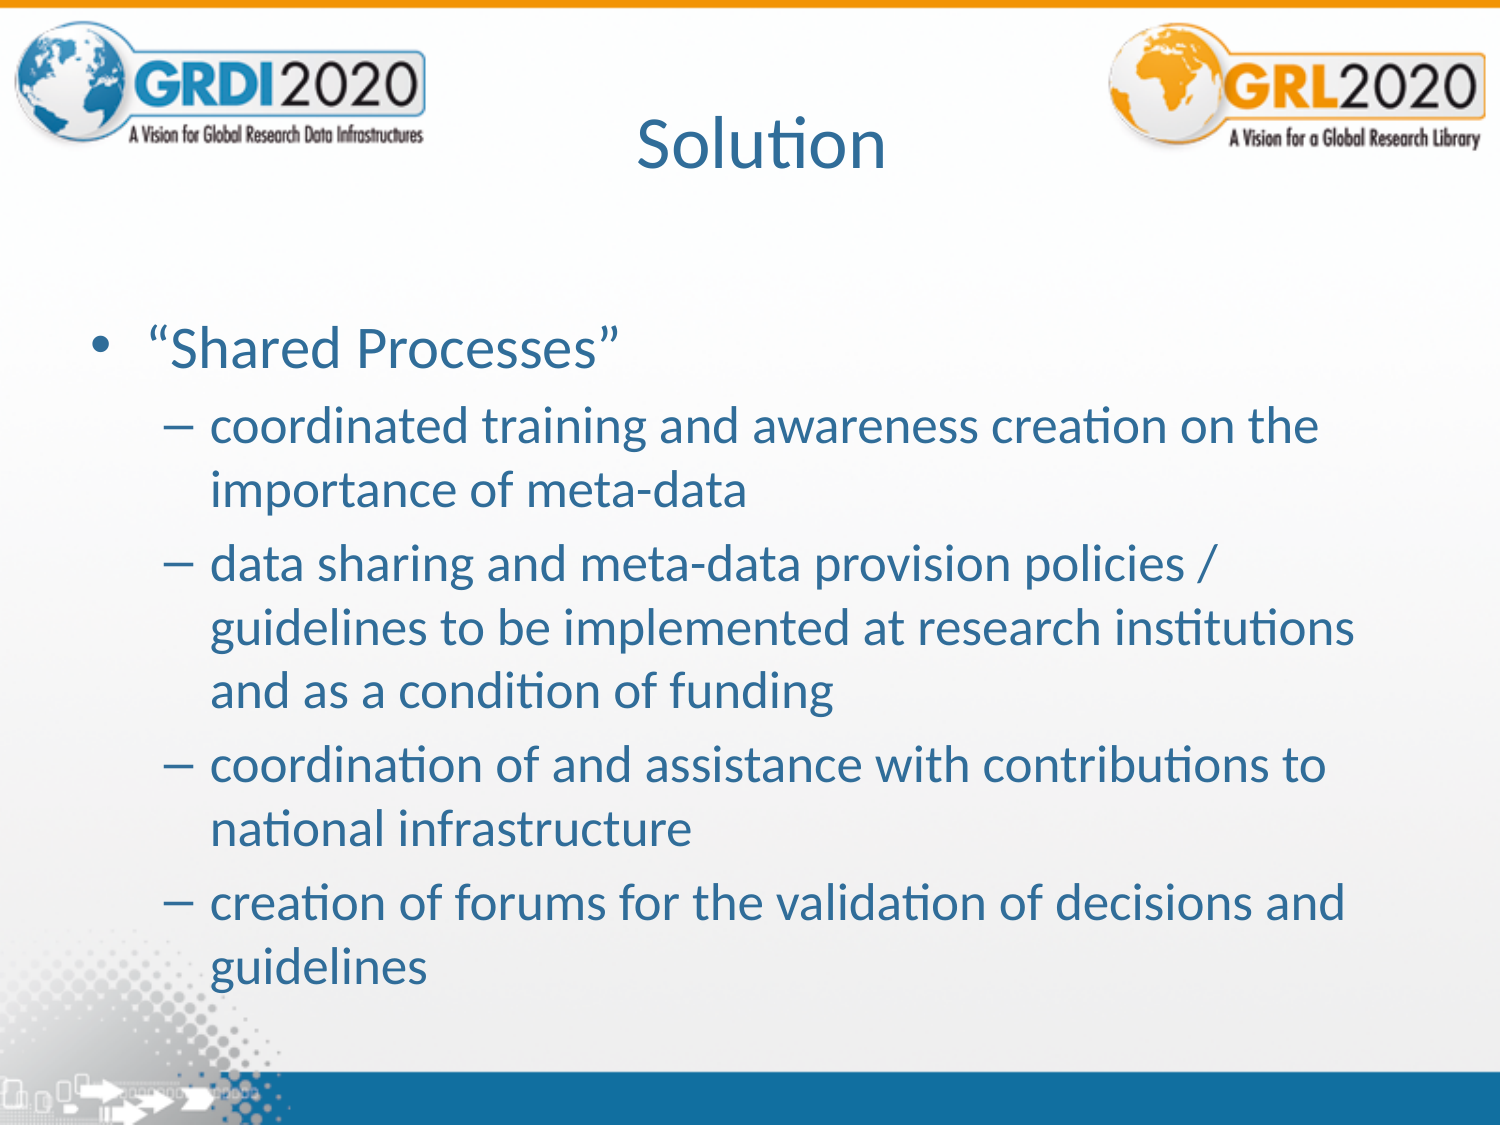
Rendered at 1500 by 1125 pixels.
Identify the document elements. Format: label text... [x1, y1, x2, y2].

title Solution [425, 45, 1100, 233]
list “Shared Processes” coordinated training and awareness creation on the importance of meta-data data sharing and meta-data provision policies / guidelines to be implemented at research institutions and as a condition of funding coordination of and assistance with contributions to national infrastructure creation of forums for the validation of decisions and guidelines [75, 299, 1425, 1005]
picture [0, 0, 1500, 1125]
